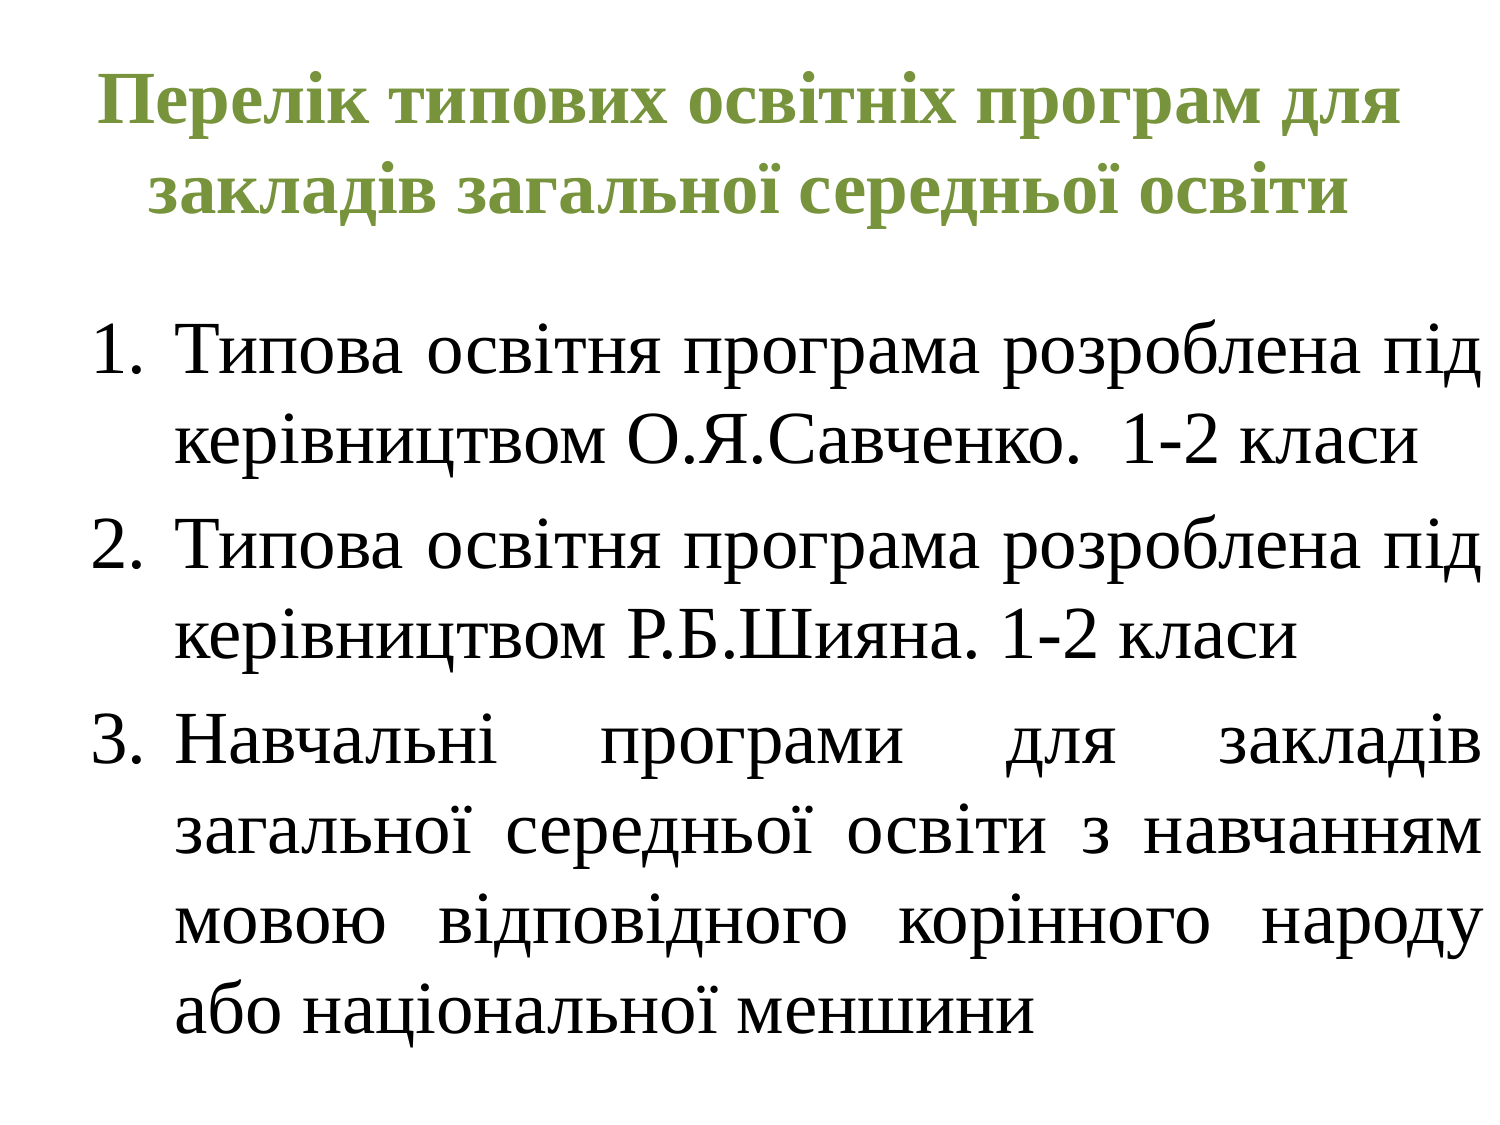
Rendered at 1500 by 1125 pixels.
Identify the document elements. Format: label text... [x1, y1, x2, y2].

list Типова освітня програма розроблена під керівництвом О.Я.Савченко. 1-2 класи Типова освітня програма розроблена під керівництвом Р.Б.Шияна. 1-2 класи Навчальні програми для закладів загальної середньої освіти з навчанням мовою відповідного корінного народу або національної меншини [75, 290, 1500, 1083]
title Перелік типових освітніх програм для закладів загальної середньої освіти [75, 45, 1425, 233]
